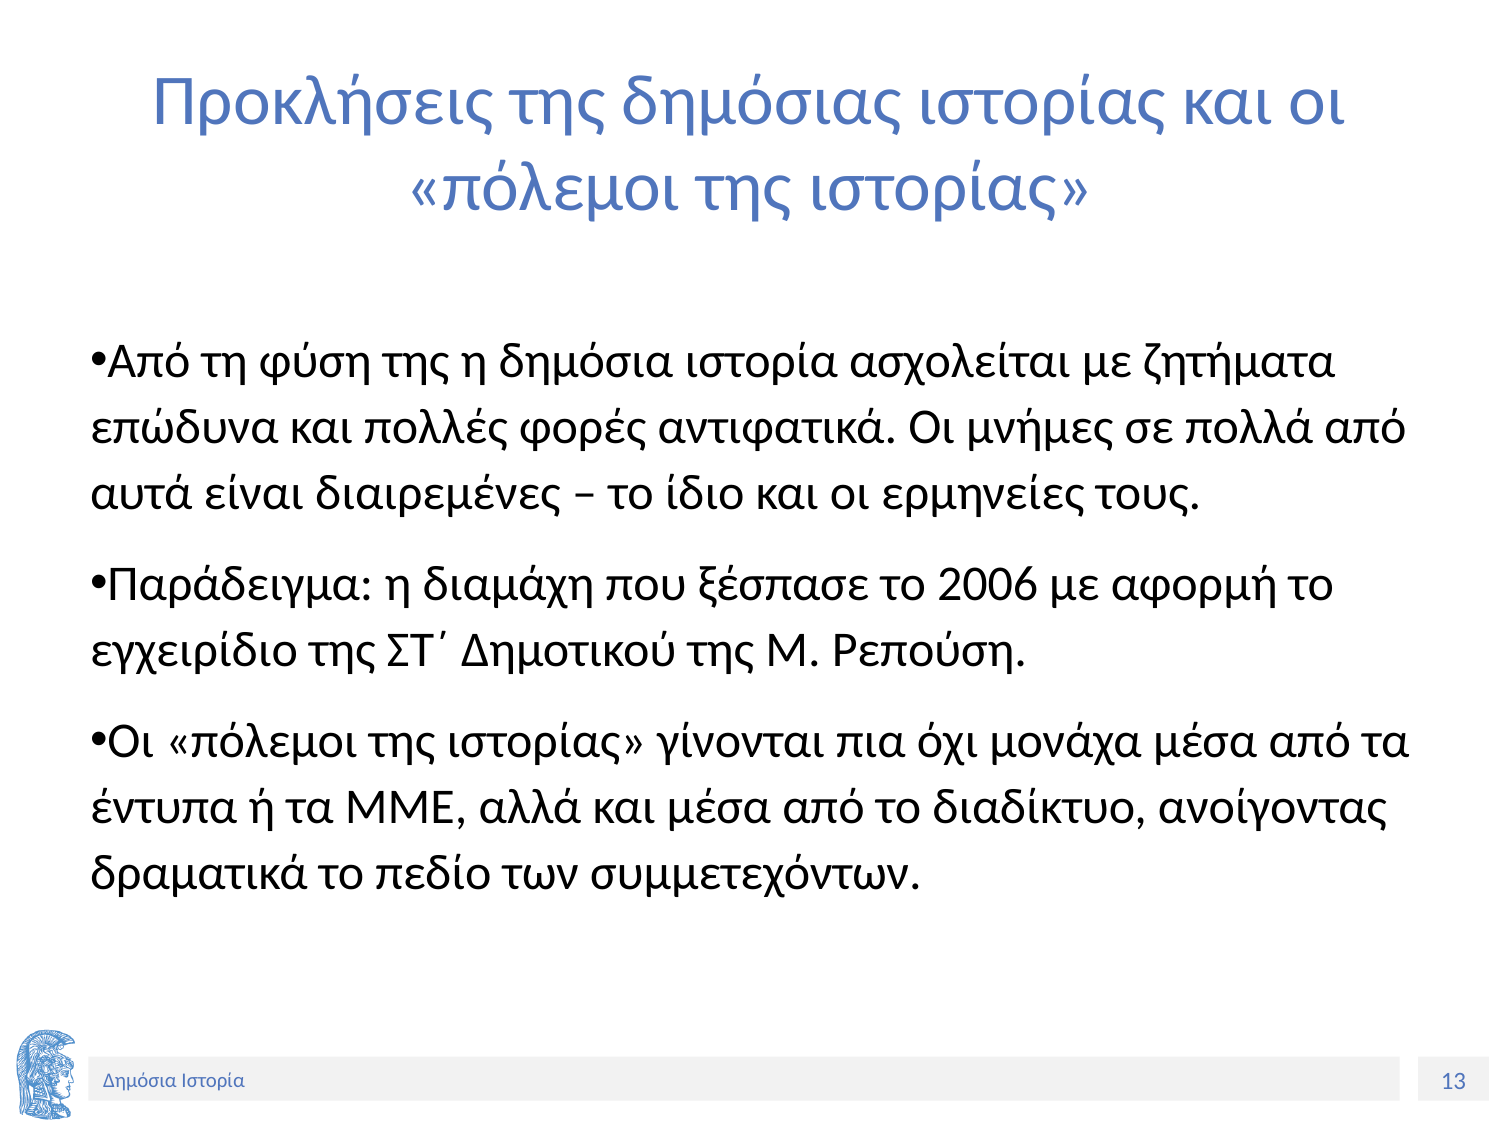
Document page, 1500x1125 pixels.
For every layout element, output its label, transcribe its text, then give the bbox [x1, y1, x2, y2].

list Από τη φύση της η δημόσια ιστορία ασχολείται με ζητήματα επώδυνα και πολλές φορές αντιφατικά. Οι μνήμες σε πολλά από αυτά είναι διαιρεμένες – το ίδιο και οι ερμηνείες τους. Παράδειγμα: η διαμάχη που ξέσπασε το 2006 με αφορμή το εγχειρίδιο της ΣΤ΄ Δημοτικού της Μ. Ρεπούση. Οι «πόλεμοι της ιστορίας» γίνονται πια όχι μονάχα μέσα από τα έντυπα ή τα ΜΜΕ, αλλά και μέσα από το διαδίκτυο, ανοίγοντας δραματικά το πεδίο των συμμετεχόντων. [75, 314, 1425, 953]
title Προκλήσεις της δημόσιας ιστορίας και οι «πόλεμοι της ιστορίας» [75, 45, 1425, 233]
picture [9, 1026, 81, 1120]
